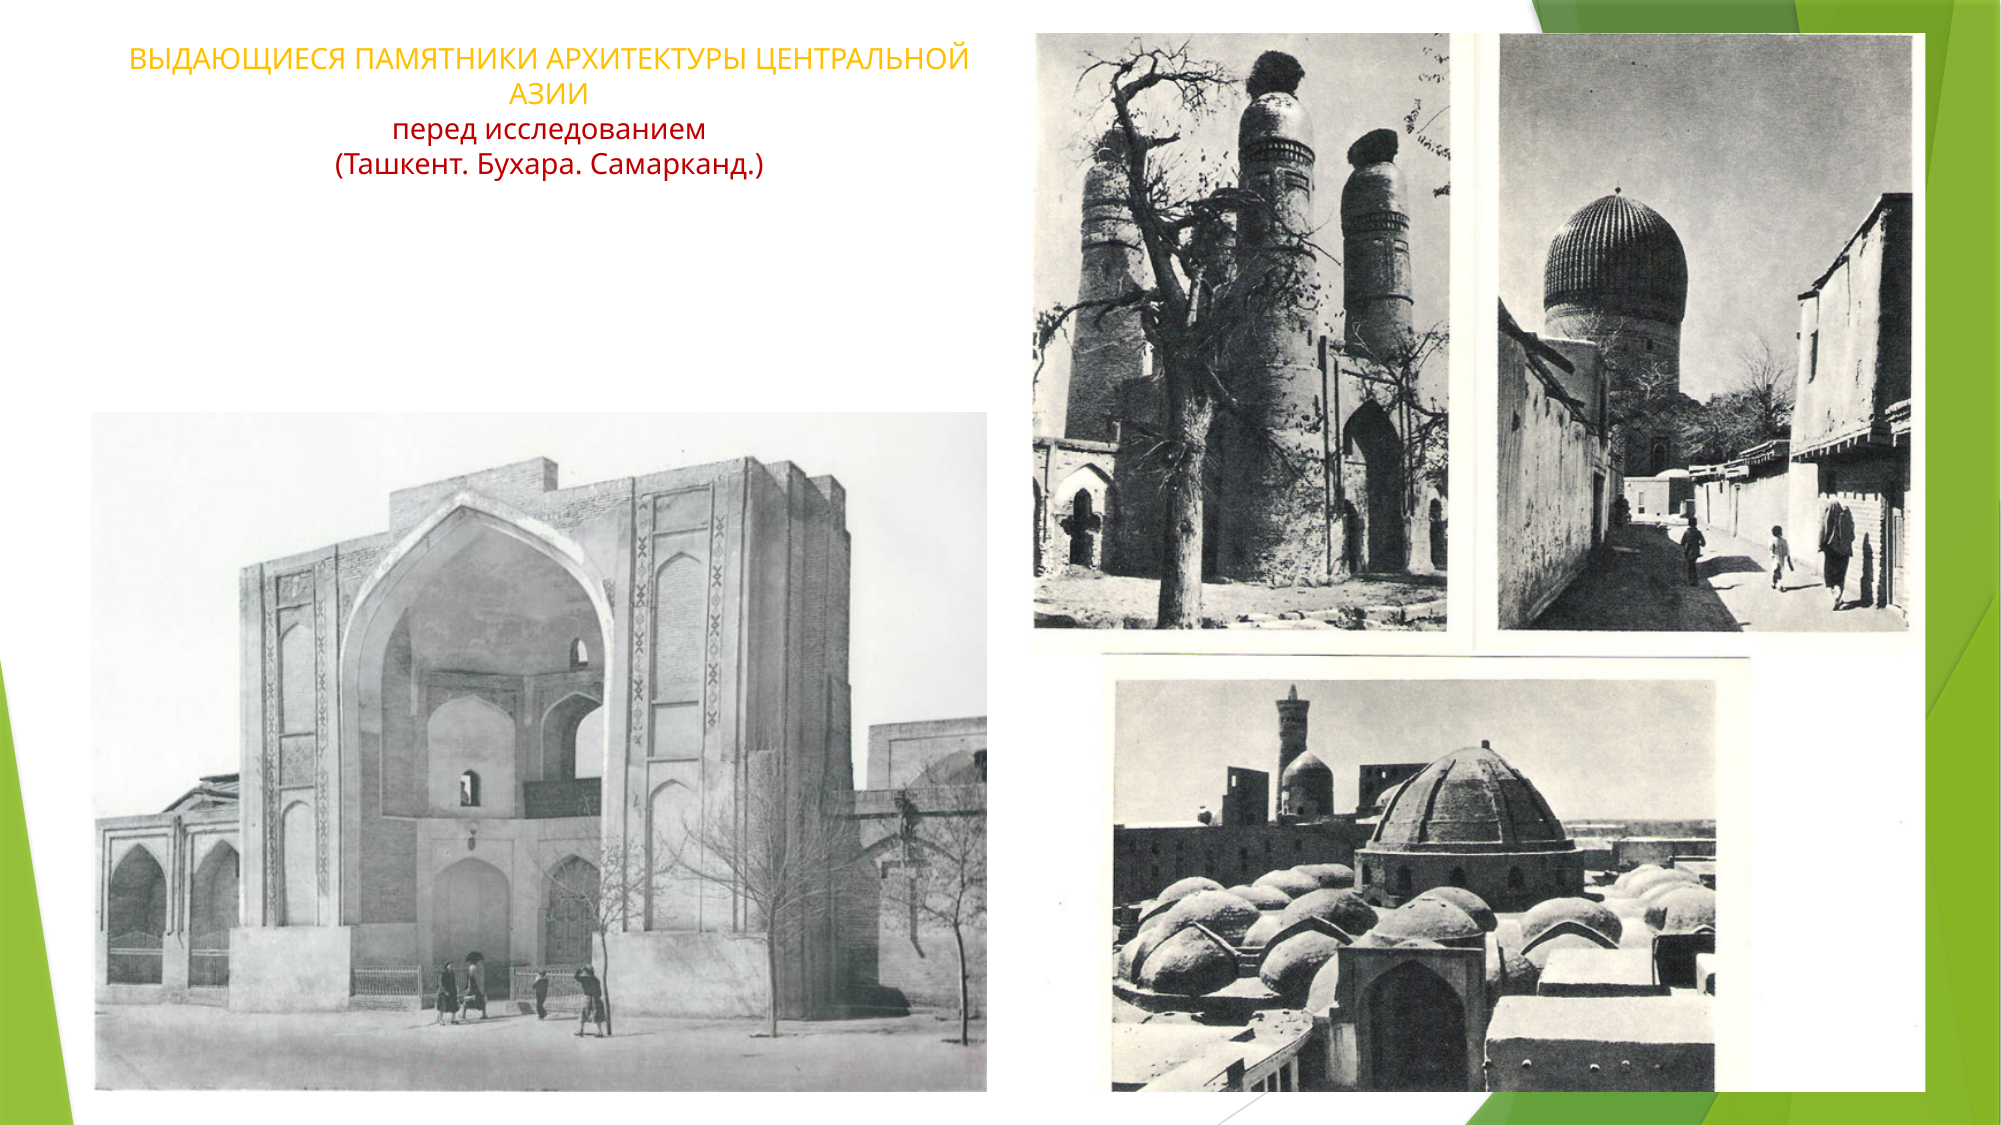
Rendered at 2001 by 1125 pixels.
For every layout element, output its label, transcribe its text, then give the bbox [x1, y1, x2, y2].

title ВЫДАЮЩИЕСЯ ПАМЯТНИКИ АРХИТЕКТУРЫ ЦЕНТРАЛЬНОЙ АЗИИ перед исследованием (Ташкент. Бухара. Самарканд.) [111, 33, 988, 190]
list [1031, 32, 1926, 1093]
picture [91, 411, 987, 1093]
